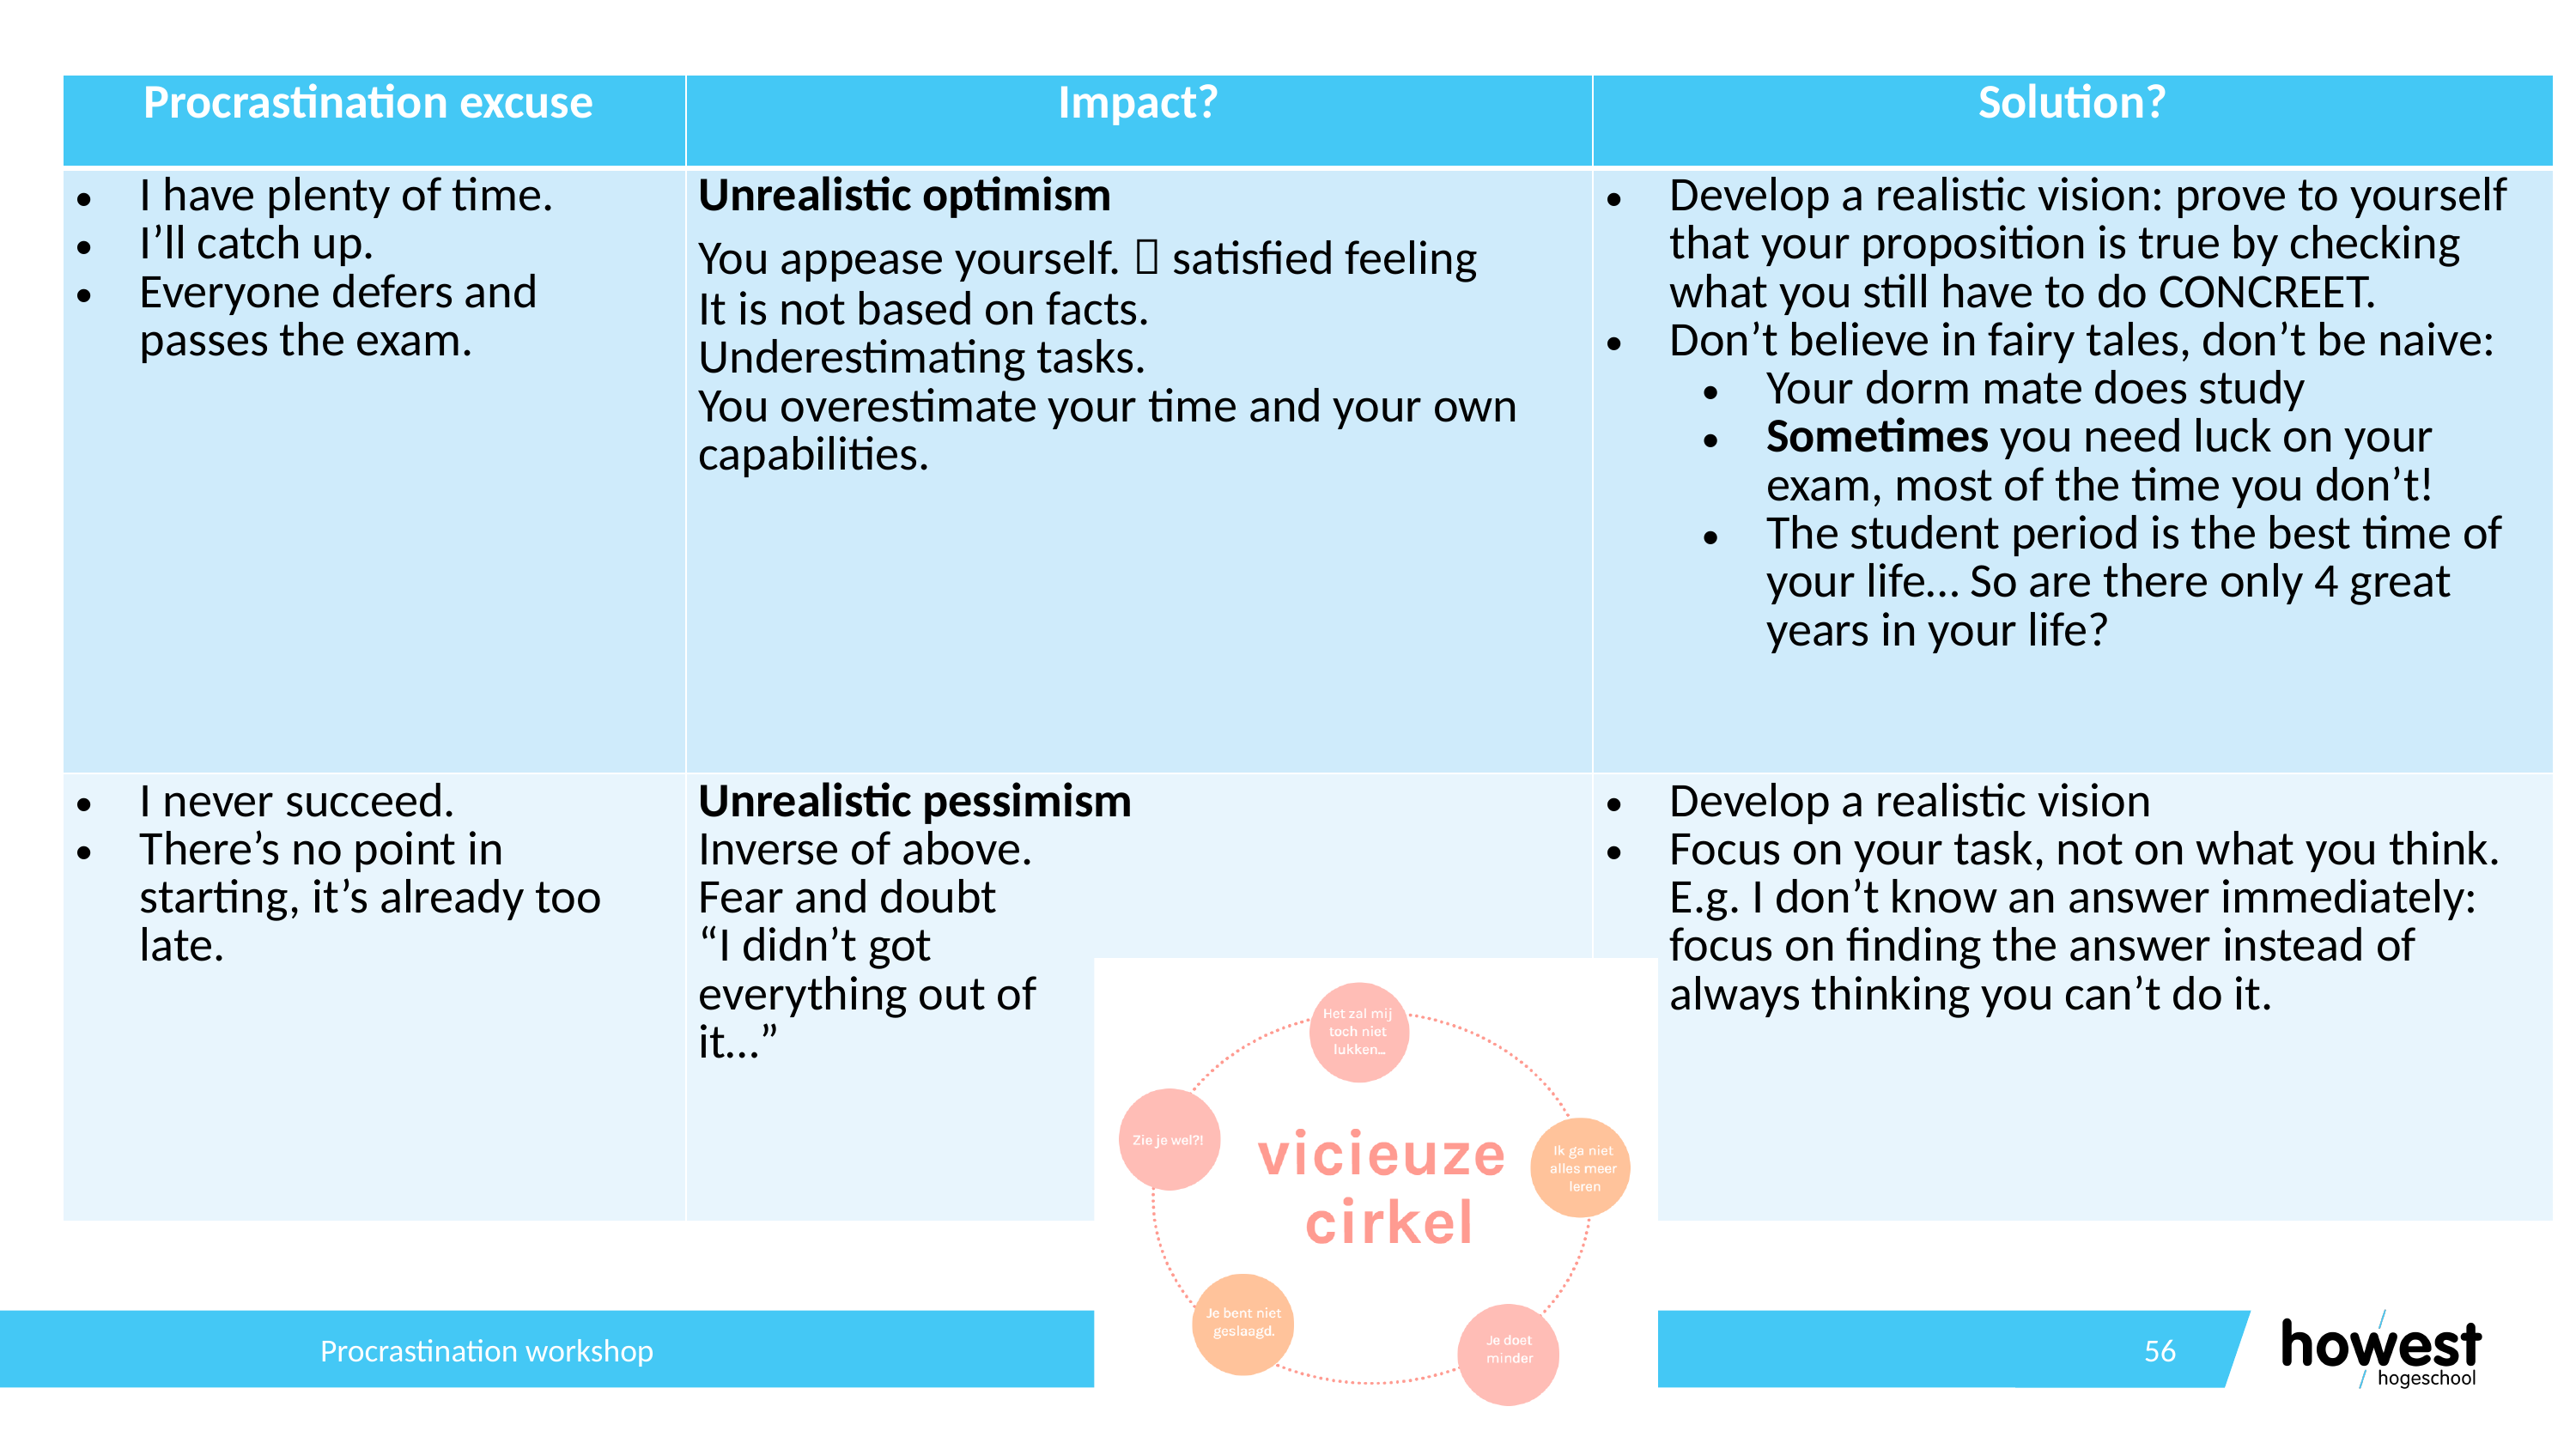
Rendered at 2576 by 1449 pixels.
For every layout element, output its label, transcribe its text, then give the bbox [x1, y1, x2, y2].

table_header Impact? [687, 76, 1592, 166]
table_cell Unrealistic pessimism Inverse of above. Fear and doubt “I didn’t got everything out of it…” [687, 774, 1592, 1221]
footer Procrastination workshop [320, 1310, 1094, 1388]
picture [2251, 1288, 2512, 1421]
picture [1094, 957, 1659, 1423]
table_header Solution? [1594, 76, 2553, 166]
slide_number 56 [2048, 1310, 2190, 1388]
table_cell Develop a realistic vision: prove to yourself that your proposition is true by checking what you still have to do CONCREET. Don’t believe in fairy tales, don’t be naive: Your dorm mate does study Sometimes you need luck on your exam, most of the time you don’t! The student period is the best time of your life… So are there only 4 great years in your life? [1594, 171, 2553, 773]
table_cell I never succeed. There’s no point in starting, it’s already too late. [64, 774, 685, 1221]
table_header Procrastination excuse [64, 76, 685, 166]
table_cell Unrealistic optimism You appease yourself.  satisfied feeling It is not based on facts. Underestimating tasks. You overestimate your time and your own capabilities. [687, 171, 1592, 773]
table_cell Develop a realistic vision Focus on your task, not on what you think. E.g. I don’t know an answer immediately: focus on finding the answer instead of always thinking you can’t do it. [1594, 774, 2553, 1221]
table_cell I have plenty of time. I’ll catch up. Everyone defers and passes the exam. [64, 171, 685, 773]
